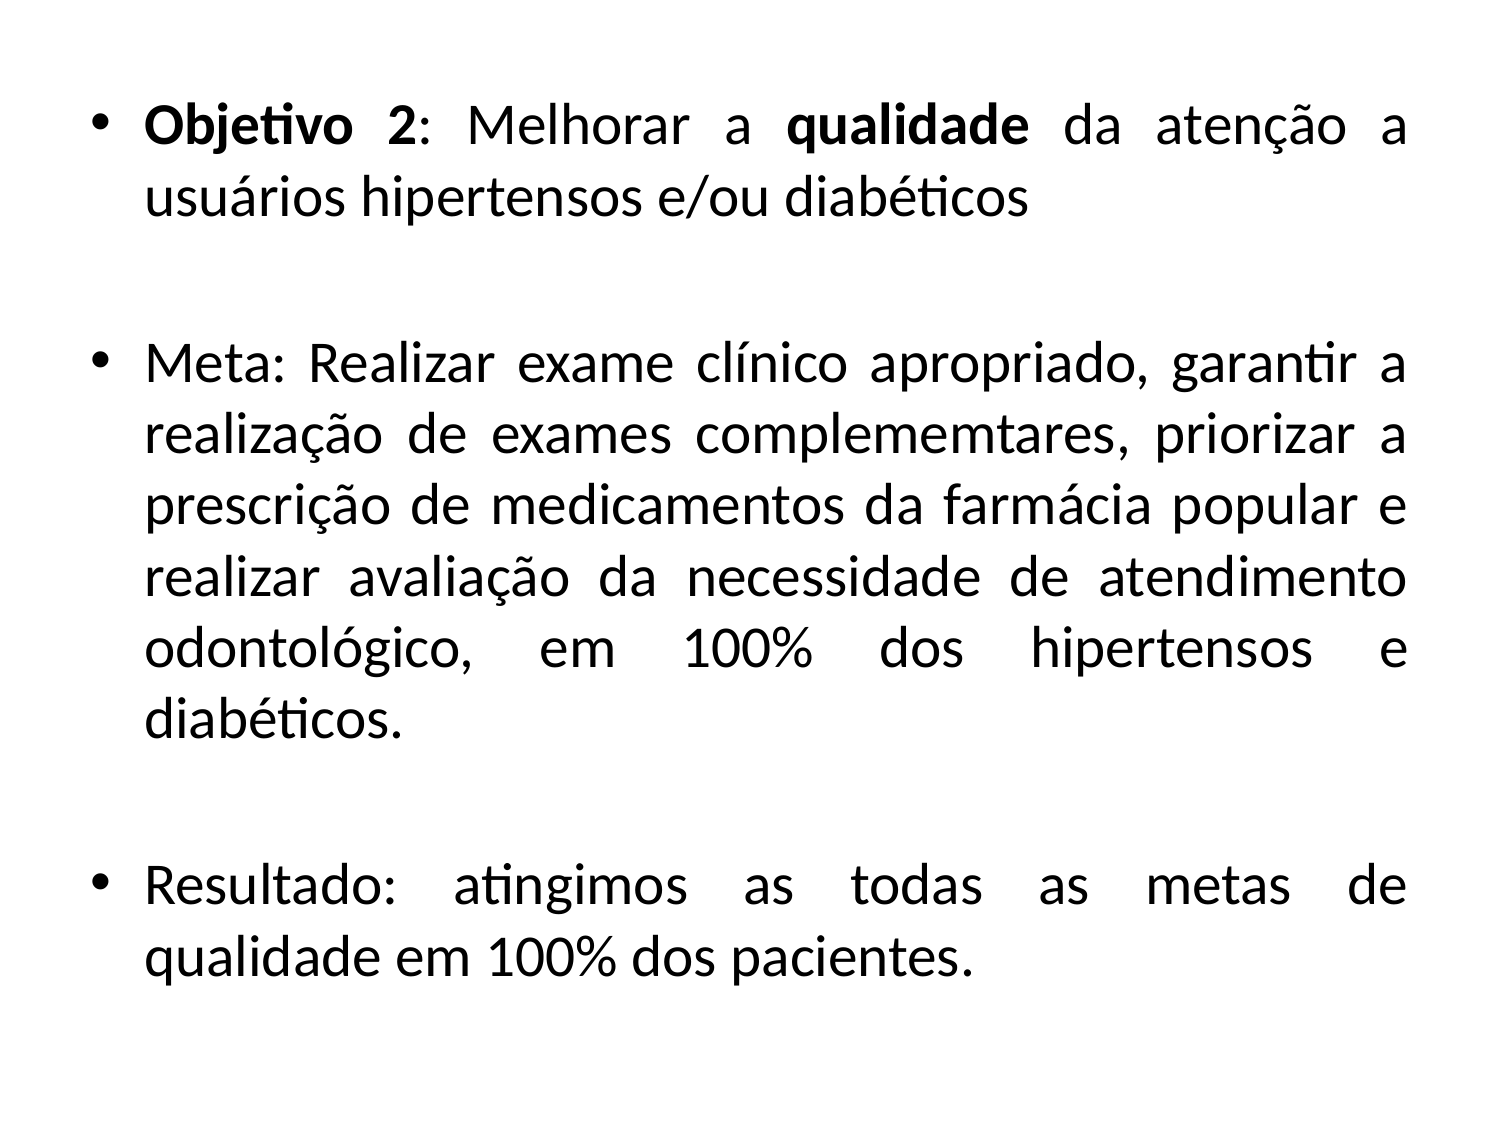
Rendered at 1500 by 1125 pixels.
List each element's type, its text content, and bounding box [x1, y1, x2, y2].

list Objetivo 2: Melhorar a qualidade da atenção a usuários hipertensos e/ou diabéticos Meta: Realizar exame clínico apropriado, garantir a realização de exames complememtares, priorizar a prescrição de medicamentos da farmácia popular e realizar avaliação da necessidade de atendimento odontológico, em 100% dos hipertensos e diabéticos. Resultado: atingimos as todas as metas de qualidade em 100% dos pacientes. [75, 78, 1425, 1005]
